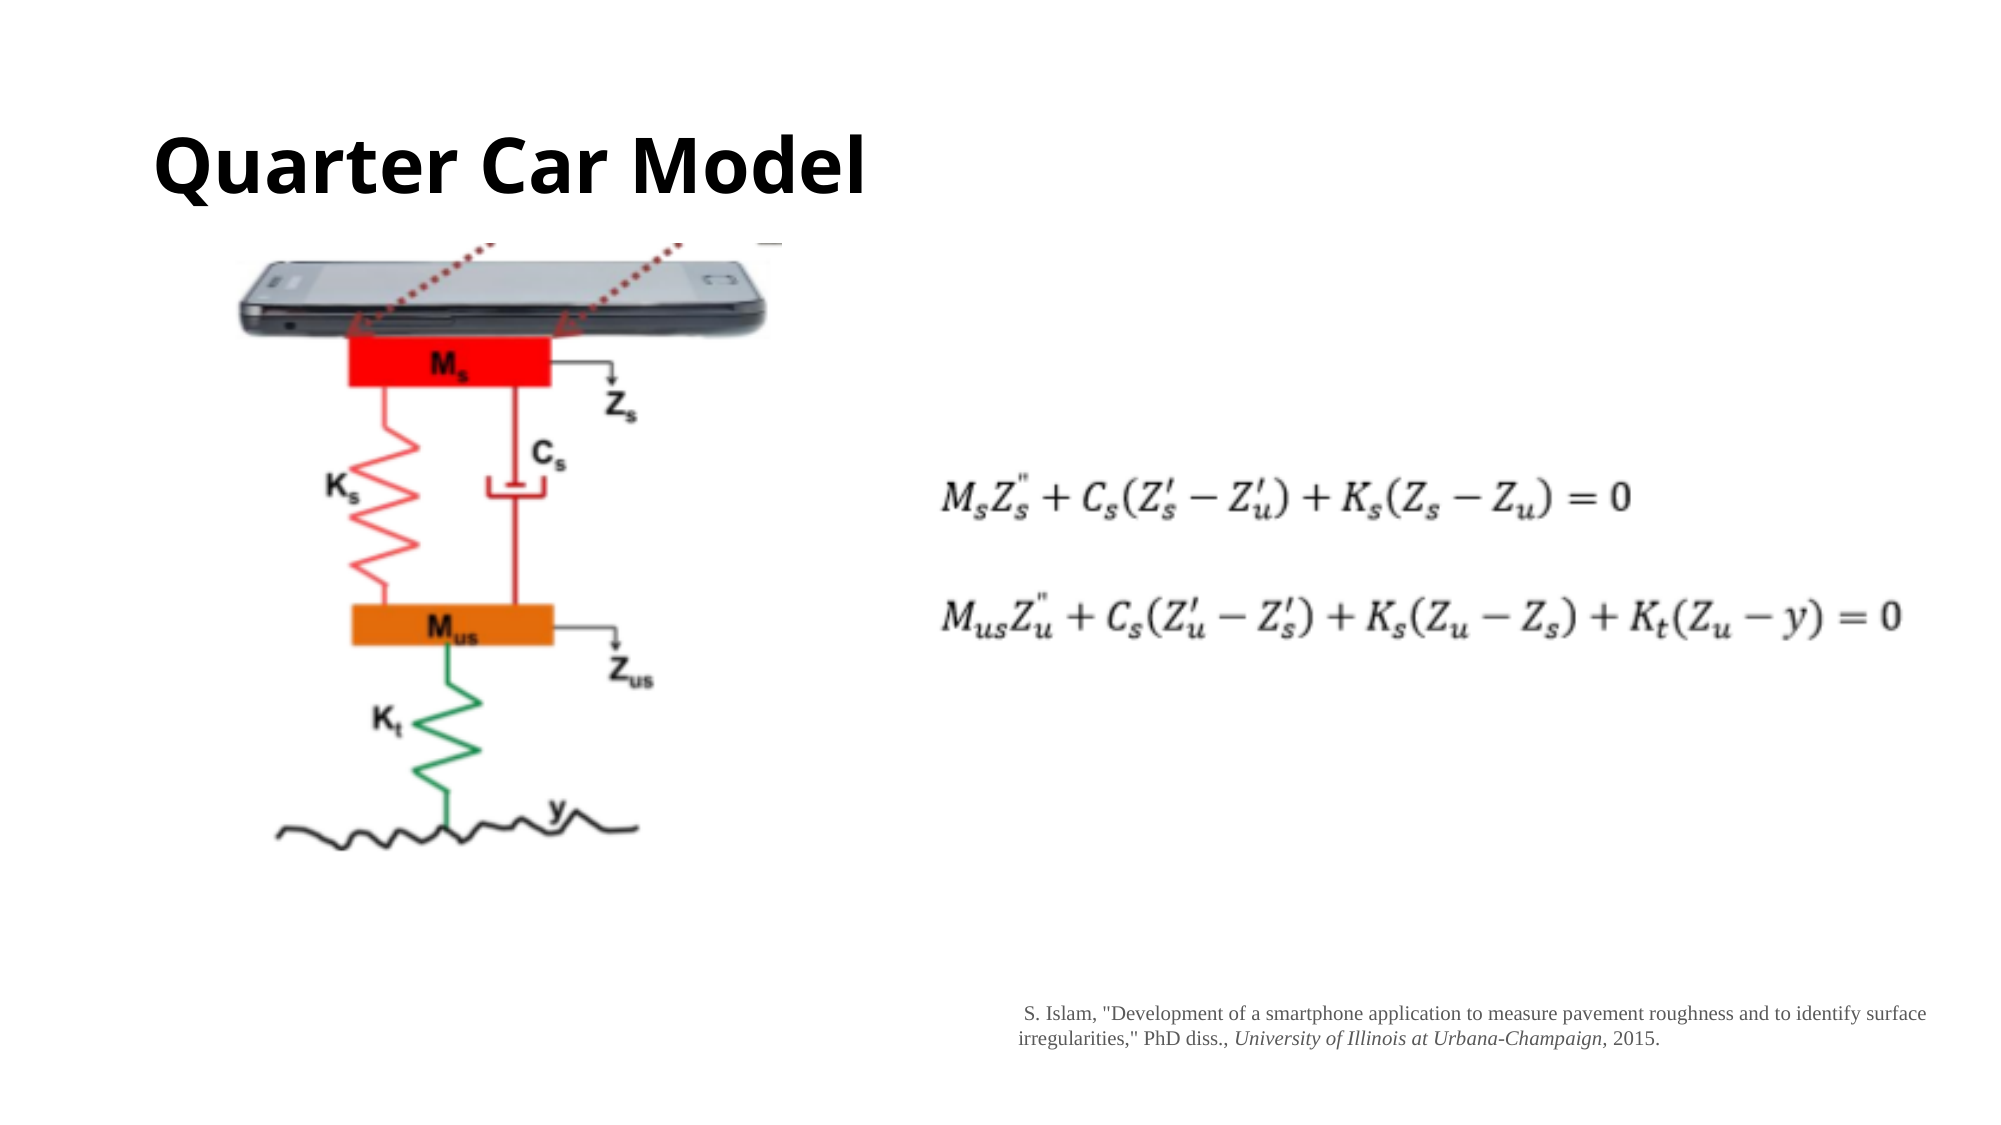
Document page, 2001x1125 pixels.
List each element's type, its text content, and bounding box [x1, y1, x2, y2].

text_box S. Islam, "Development of a smartphone application to measure pavement roughness and to identify surface irregularities," PhD diss., University of Illinois at Urbana-Champaign, 2015. [1003, 984, 1951, 1102]
picture [211, 242, 782, 882]
picture [905, 459, 1951, 666]
title Quarter Car Model [137, 59, 1863, 278]
